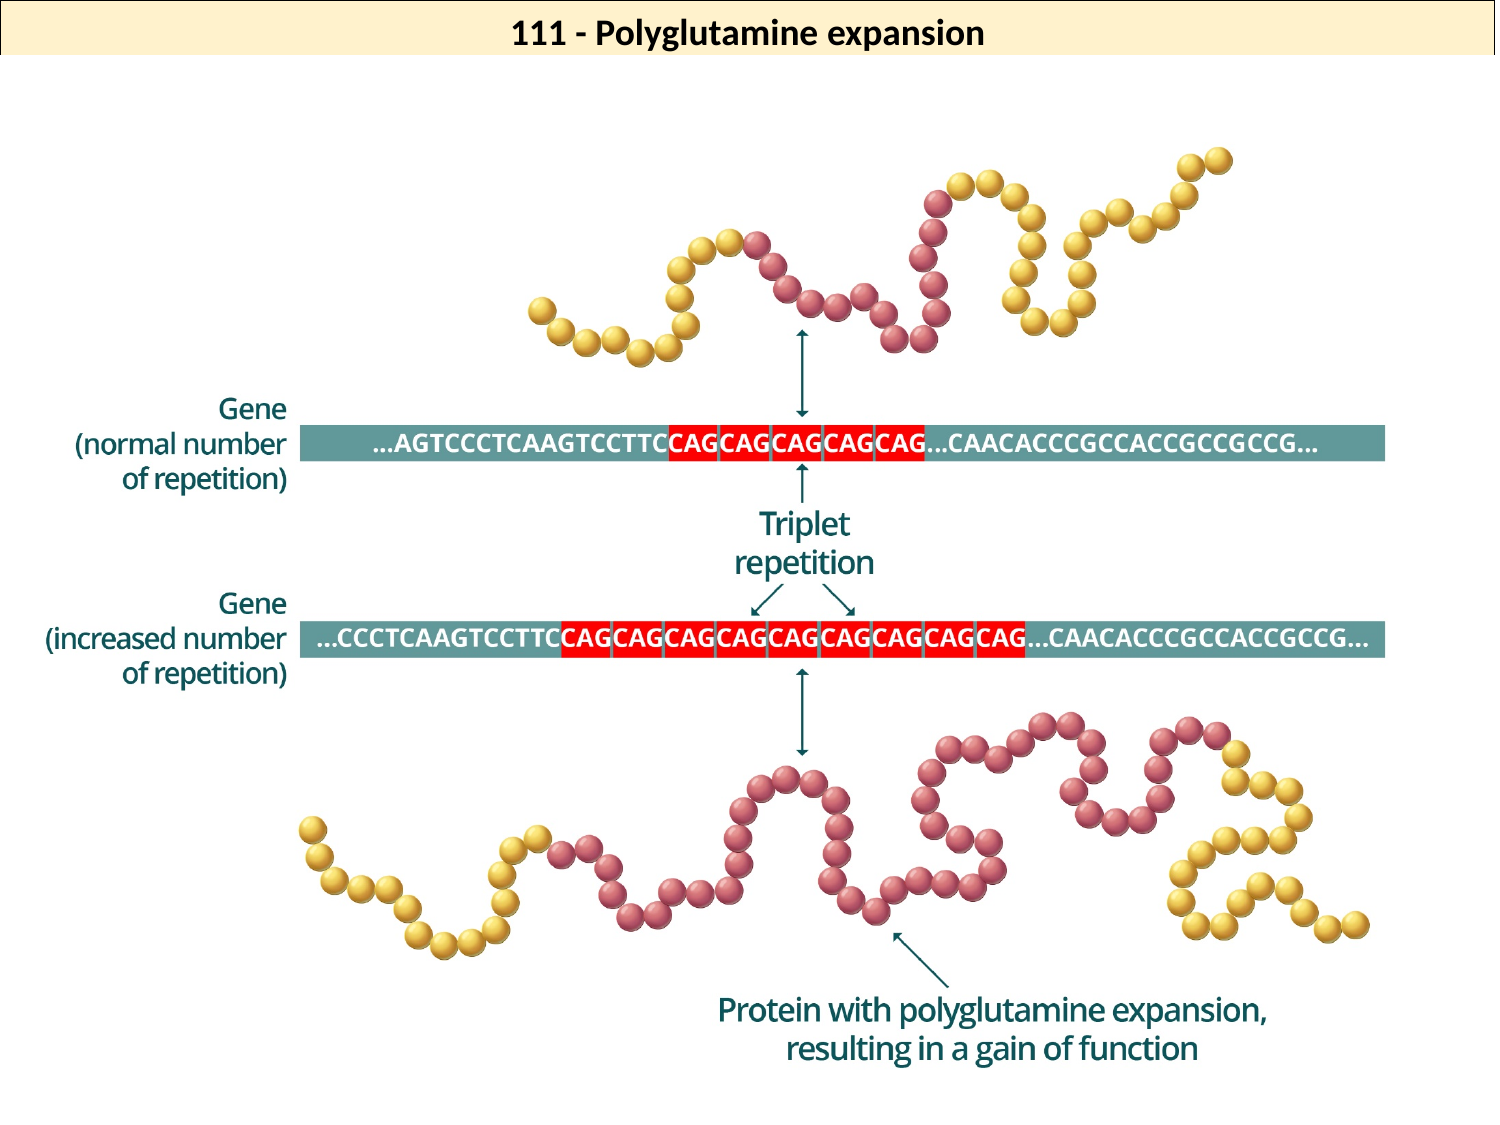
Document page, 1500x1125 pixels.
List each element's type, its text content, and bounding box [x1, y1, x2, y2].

text_box 111 - Polyglutamine expansion [0, 0, 1495, 55]
picture [0, 55, 1500, 1125]
